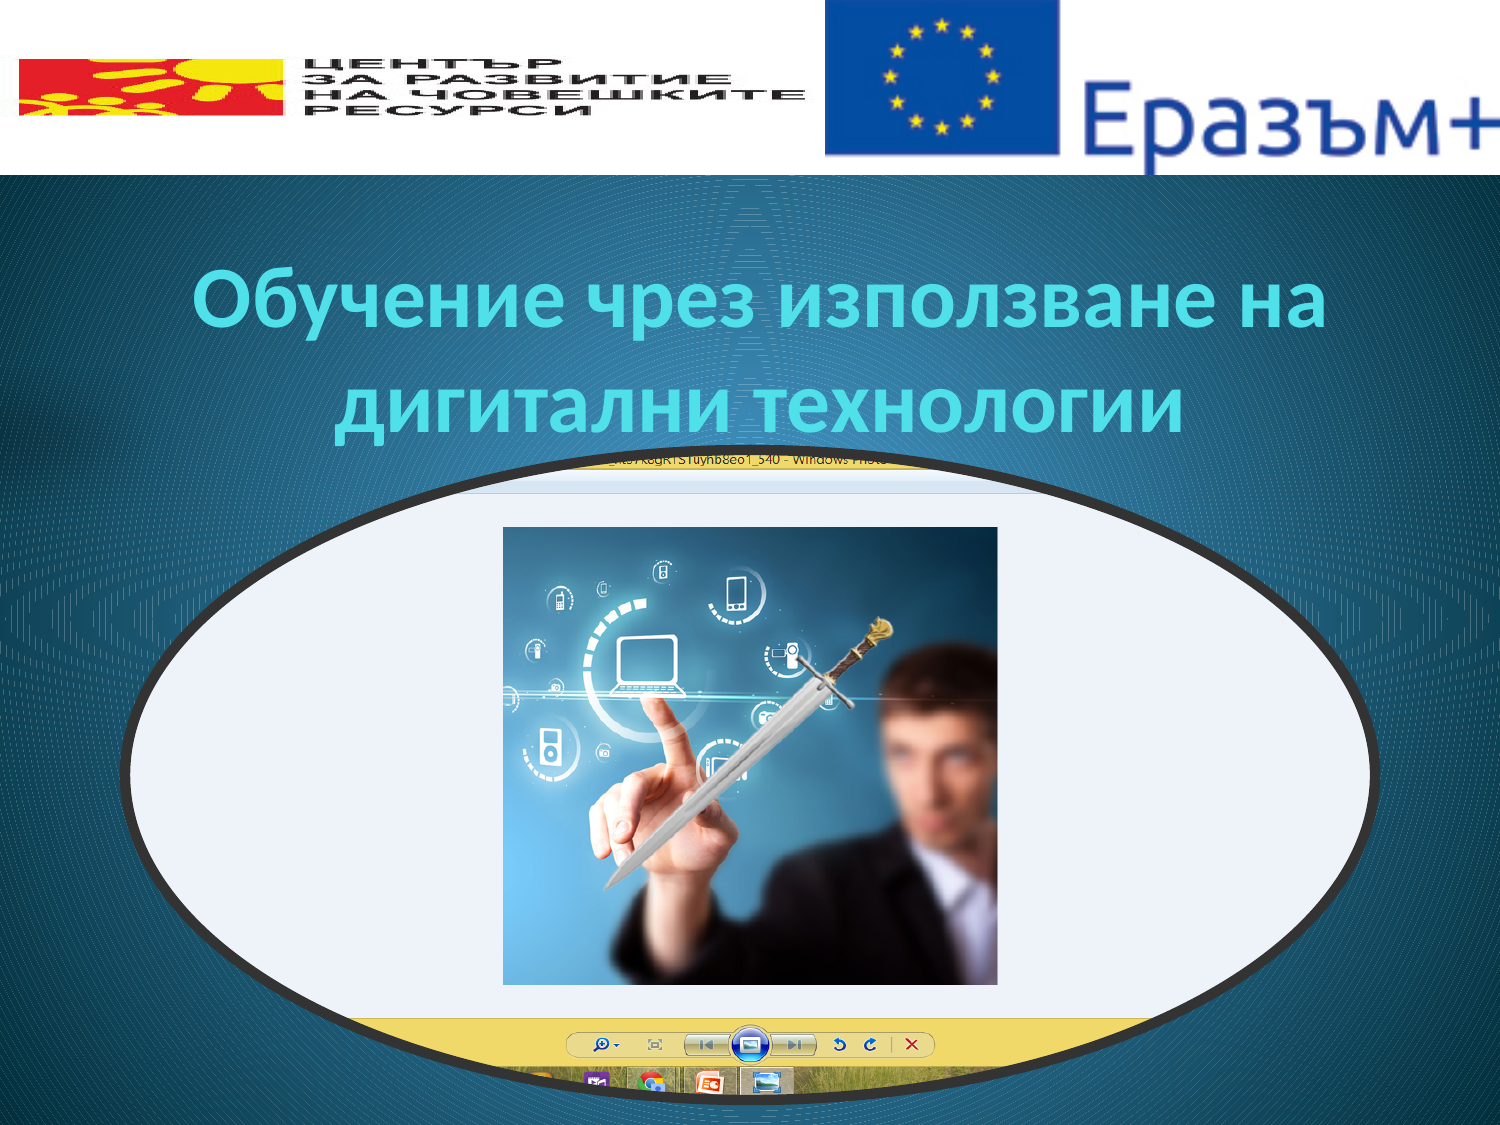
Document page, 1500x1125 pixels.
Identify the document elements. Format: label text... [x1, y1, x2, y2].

picture [0, 0, 1500, 176]
title Обучение чрез използване на дигитални технологии [24, 237, 1500, 450]
picture [124, 449, 1376, 1101]
